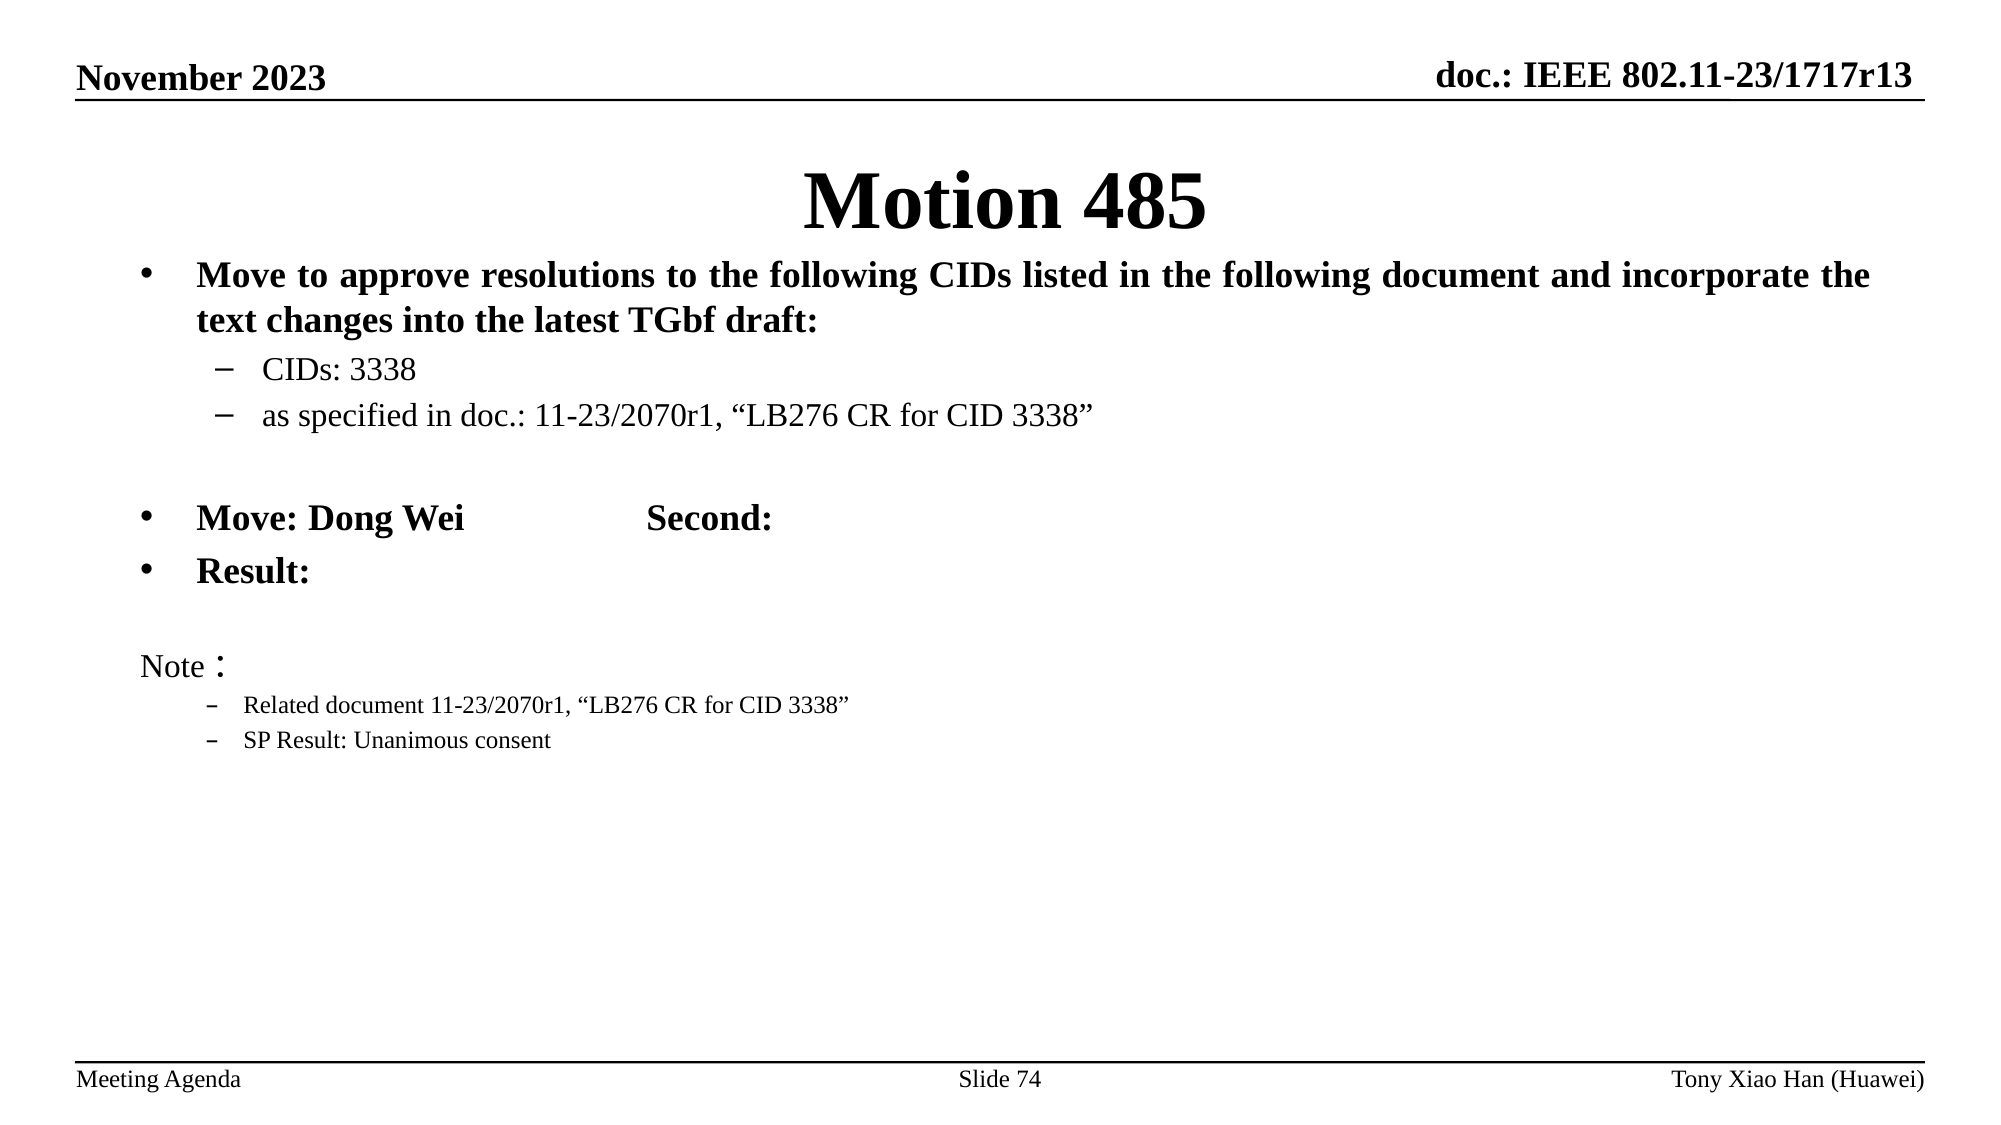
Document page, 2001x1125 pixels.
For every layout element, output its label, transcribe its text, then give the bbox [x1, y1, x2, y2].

text_box Motion 485 [368, 137, 1644, 212]
text_box Move to approve resolutions to the following CIDs listed in the following document and incorporate the text changes into the latest TGbf draft: CIDs: 3338 as specified in doc.: 11-23/2070r1, “LB276 CR for CID 3338” Move: Dong Wei Second: Result: Note： Related document 11-23/2070r1, “LB276 CR for CID 3338” SP Result: Unanimous consent [125, 212, 1888, 988]
